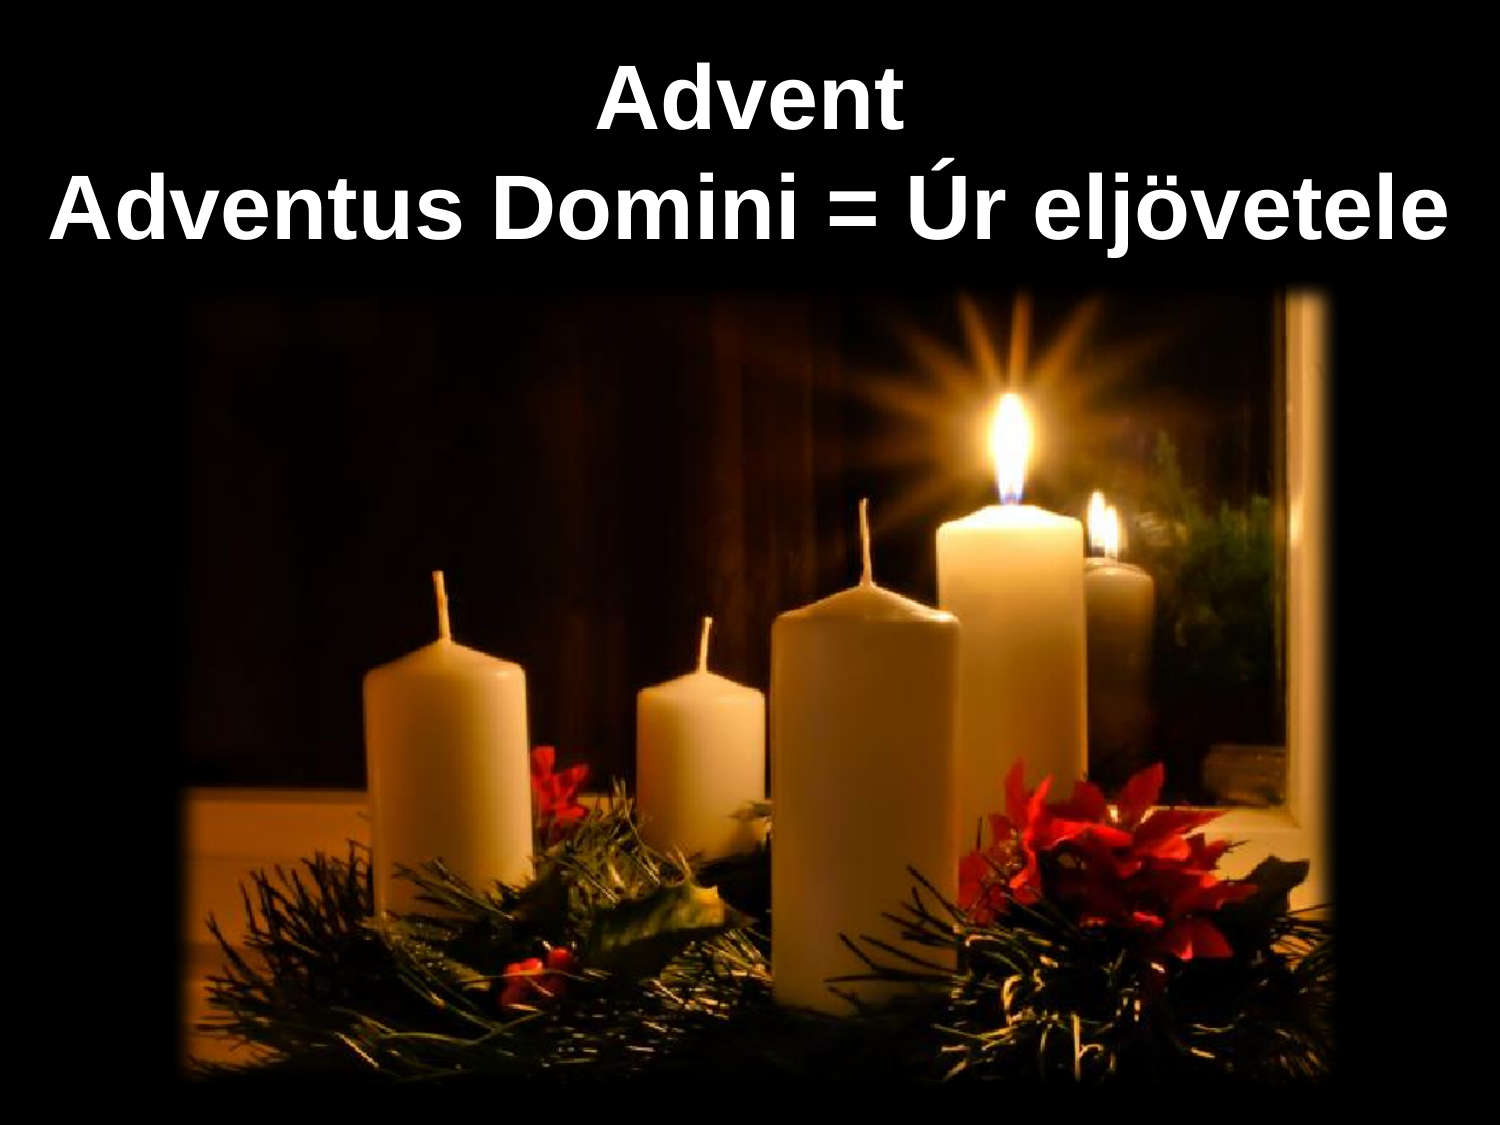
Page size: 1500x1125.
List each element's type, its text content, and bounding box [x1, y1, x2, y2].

picture [170, 278, 1341, 1089]
text_box Advent Adventus Domini = Úr eljövetele [0, 30, 1500, 266]
